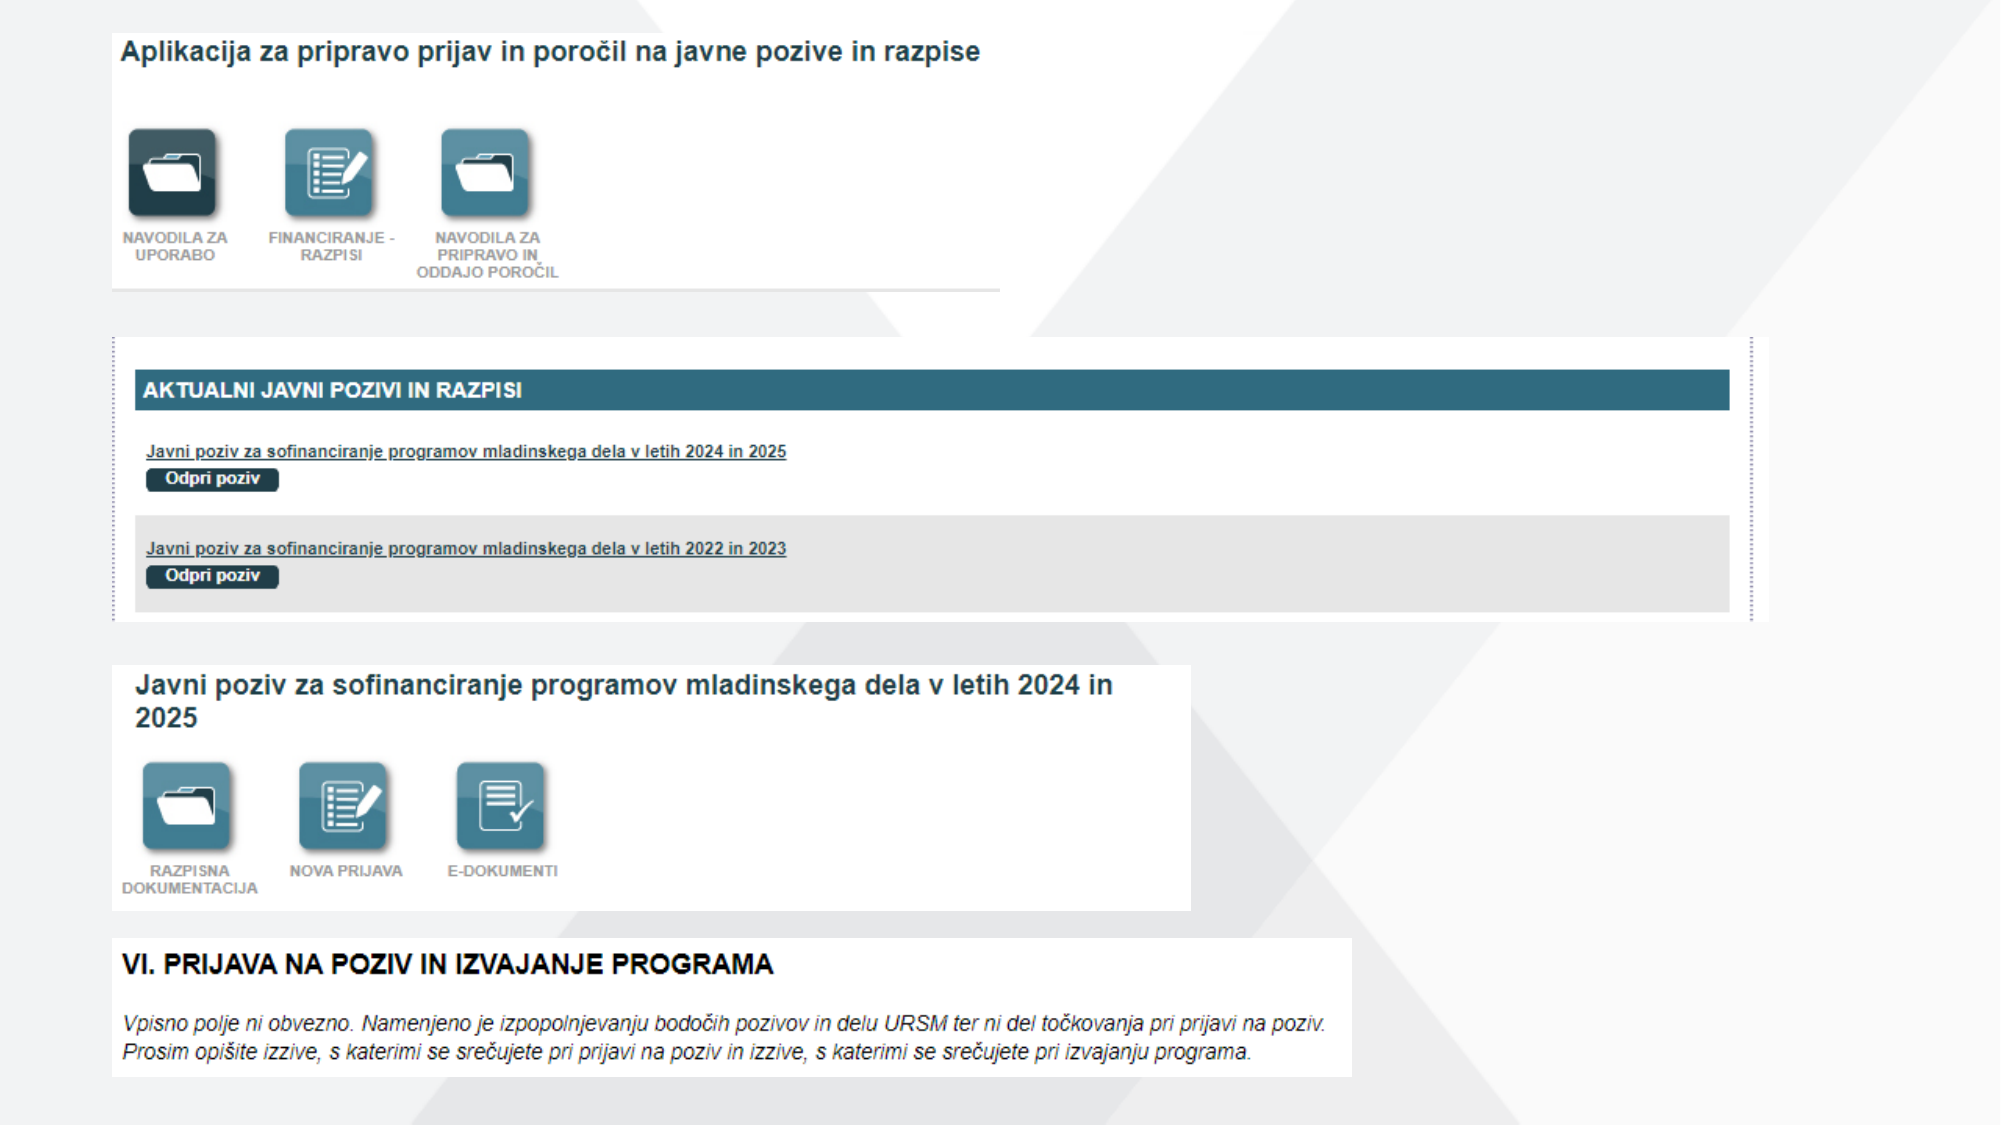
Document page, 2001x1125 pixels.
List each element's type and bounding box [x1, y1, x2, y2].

text_box [1048, 409, 1876, 1060]
picture [0, 0, 2001, 1125]
